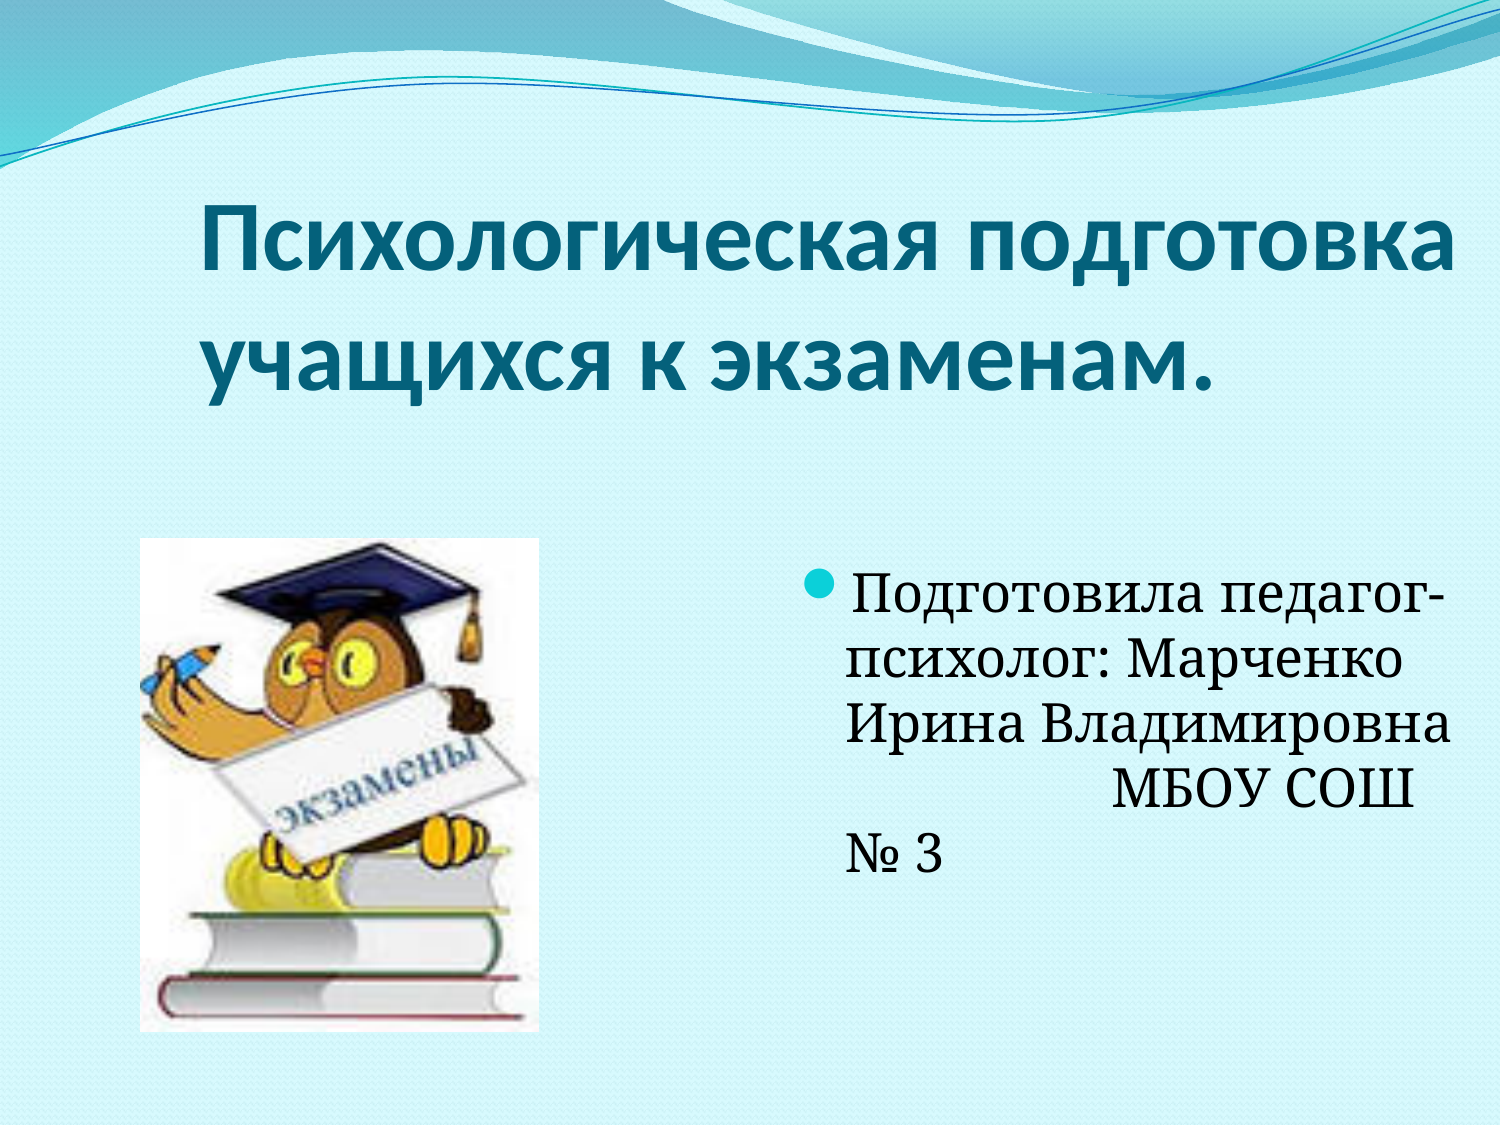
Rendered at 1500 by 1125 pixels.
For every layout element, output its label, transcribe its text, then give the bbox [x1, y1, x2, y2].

picture [140, 538, 540, 1032]
subtitle Подготовила педагог-психолог: Марченко Ирина Владимировна МБОУ СОШ № 3 [785, 550, 1500, 973]
title Психологическая подготовка учащихся к экзаменам. [199, 128, 1500, 411]
